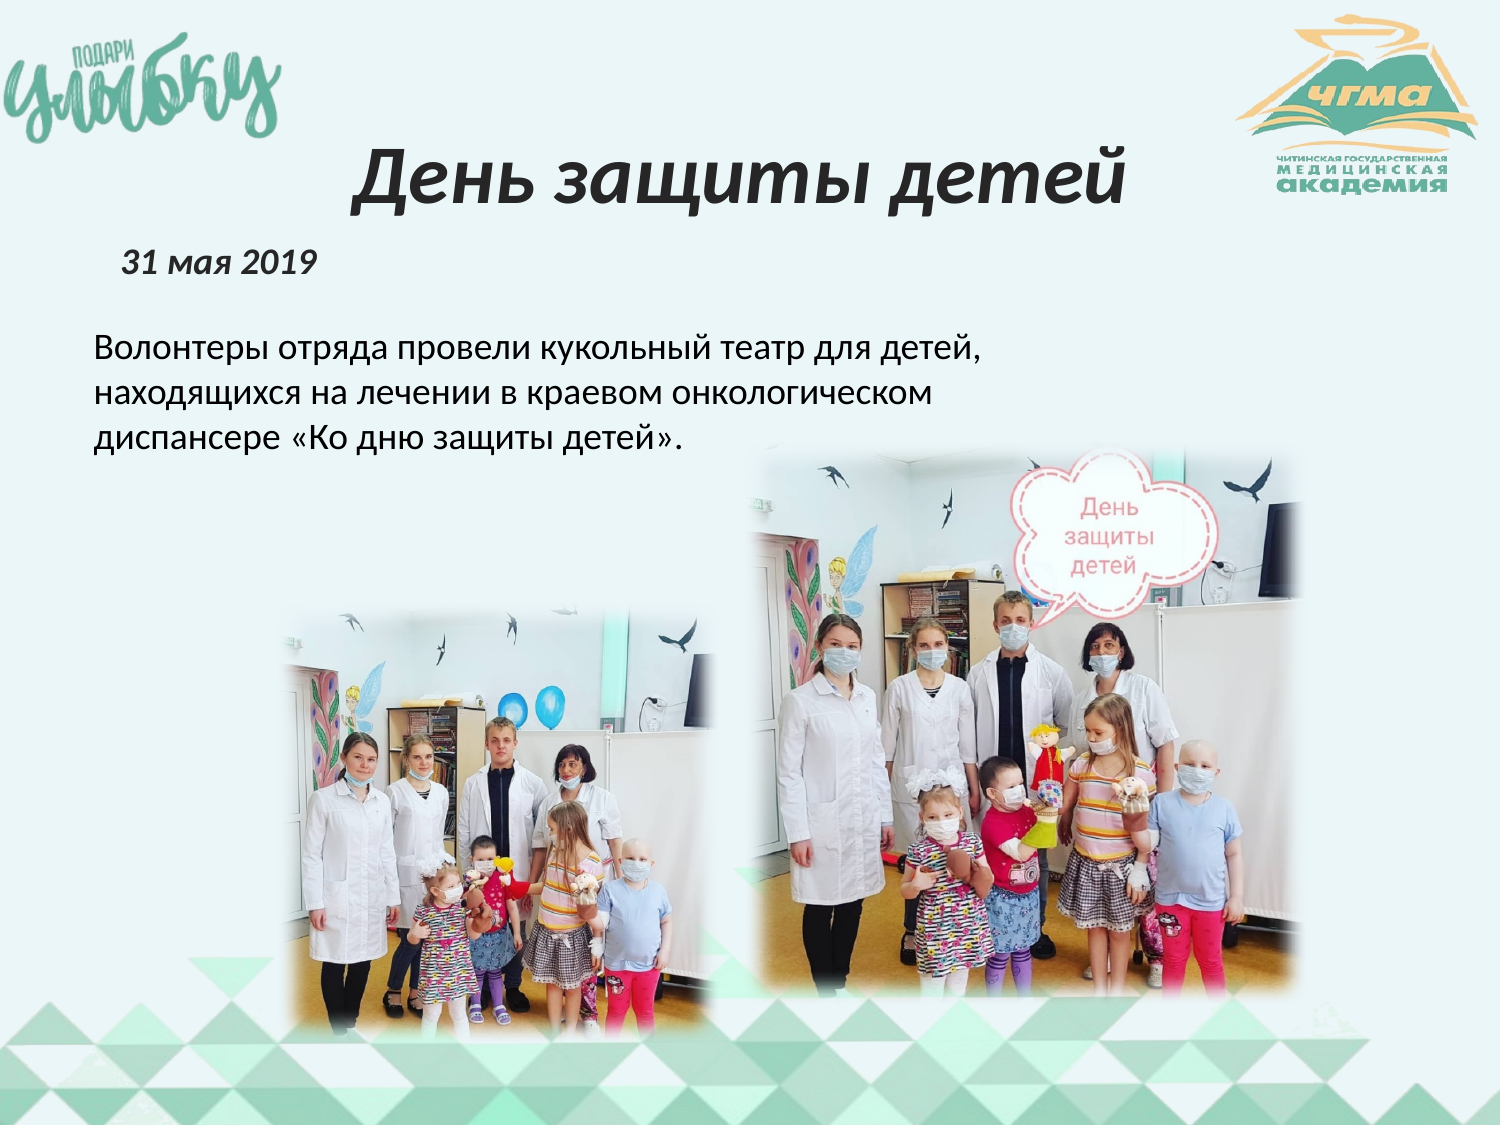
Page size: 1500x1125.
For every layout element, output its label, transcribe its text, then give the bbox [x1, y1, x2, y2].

list День защиты детей [75, 113, 1425, 248]
text_box 31 мая 2019 [105, 229, 332, 290]
picture [0, 440, 1500, 1125]
picture [0, 0, 302, 158]
text_box Волонтеры отряда провели кукольный театр для детей, находящихся на лечении в краевом онкологическом диспансере «Ко дню защиты детей». [78, 314, 1128, 465]
picture [1227, 0, 1500, 197]
